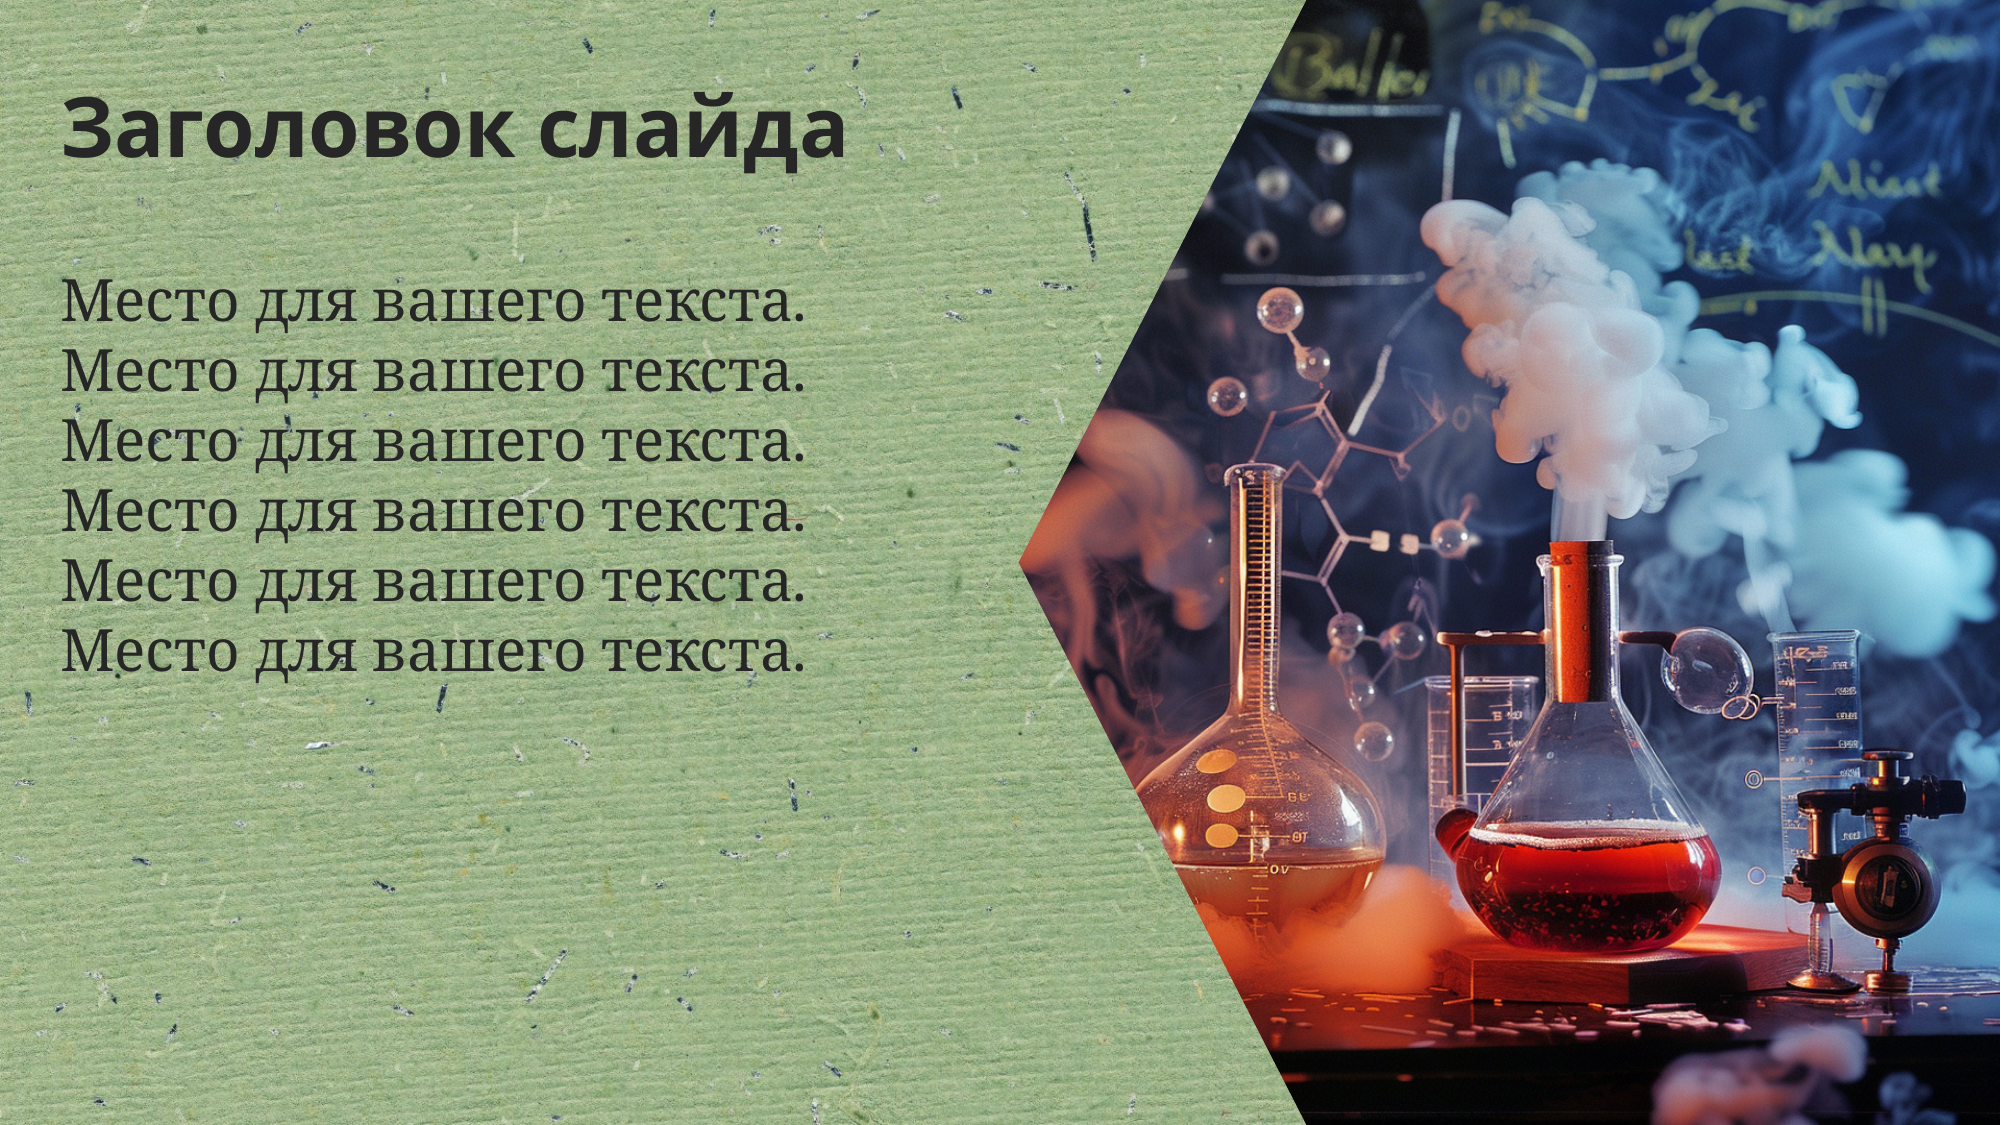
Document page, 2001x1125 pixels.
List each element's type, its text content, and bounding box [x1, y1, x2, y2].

picture [1018, 0, 2000, 1125]
text_box Заголовок слайда [45, 77, 950, 255]
text_box Место для вашего текста. Место для вашего текста. Место для вашего текста. Место для вашего текста. Место для вашего текста. Место для вашего текста. [45, 255, 950, 761]
